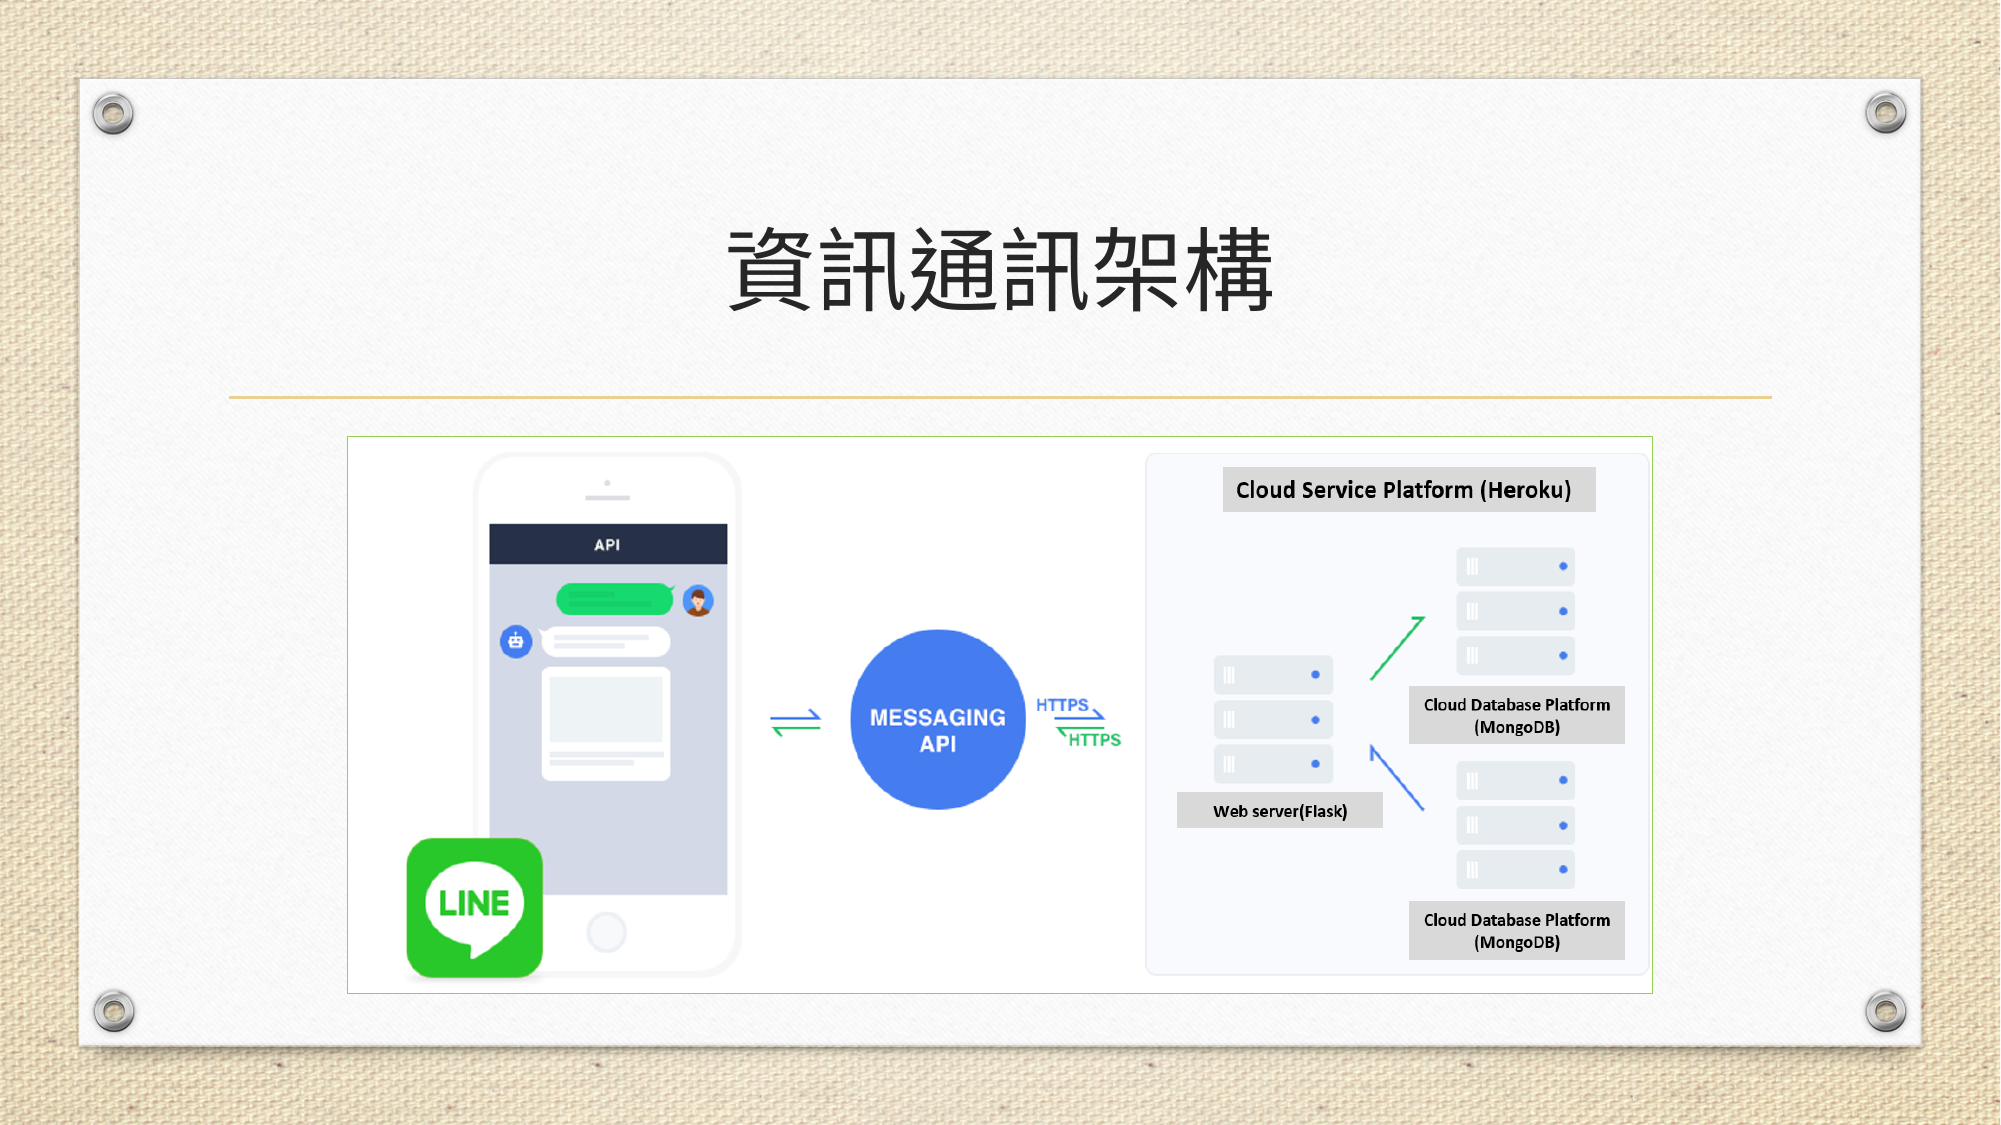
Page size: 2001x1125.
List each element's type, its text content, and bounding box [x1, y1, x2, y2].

picture [0, 0, 2001, 1125]
title 資訊通訊架構 [212, 161, 1788, 375]
